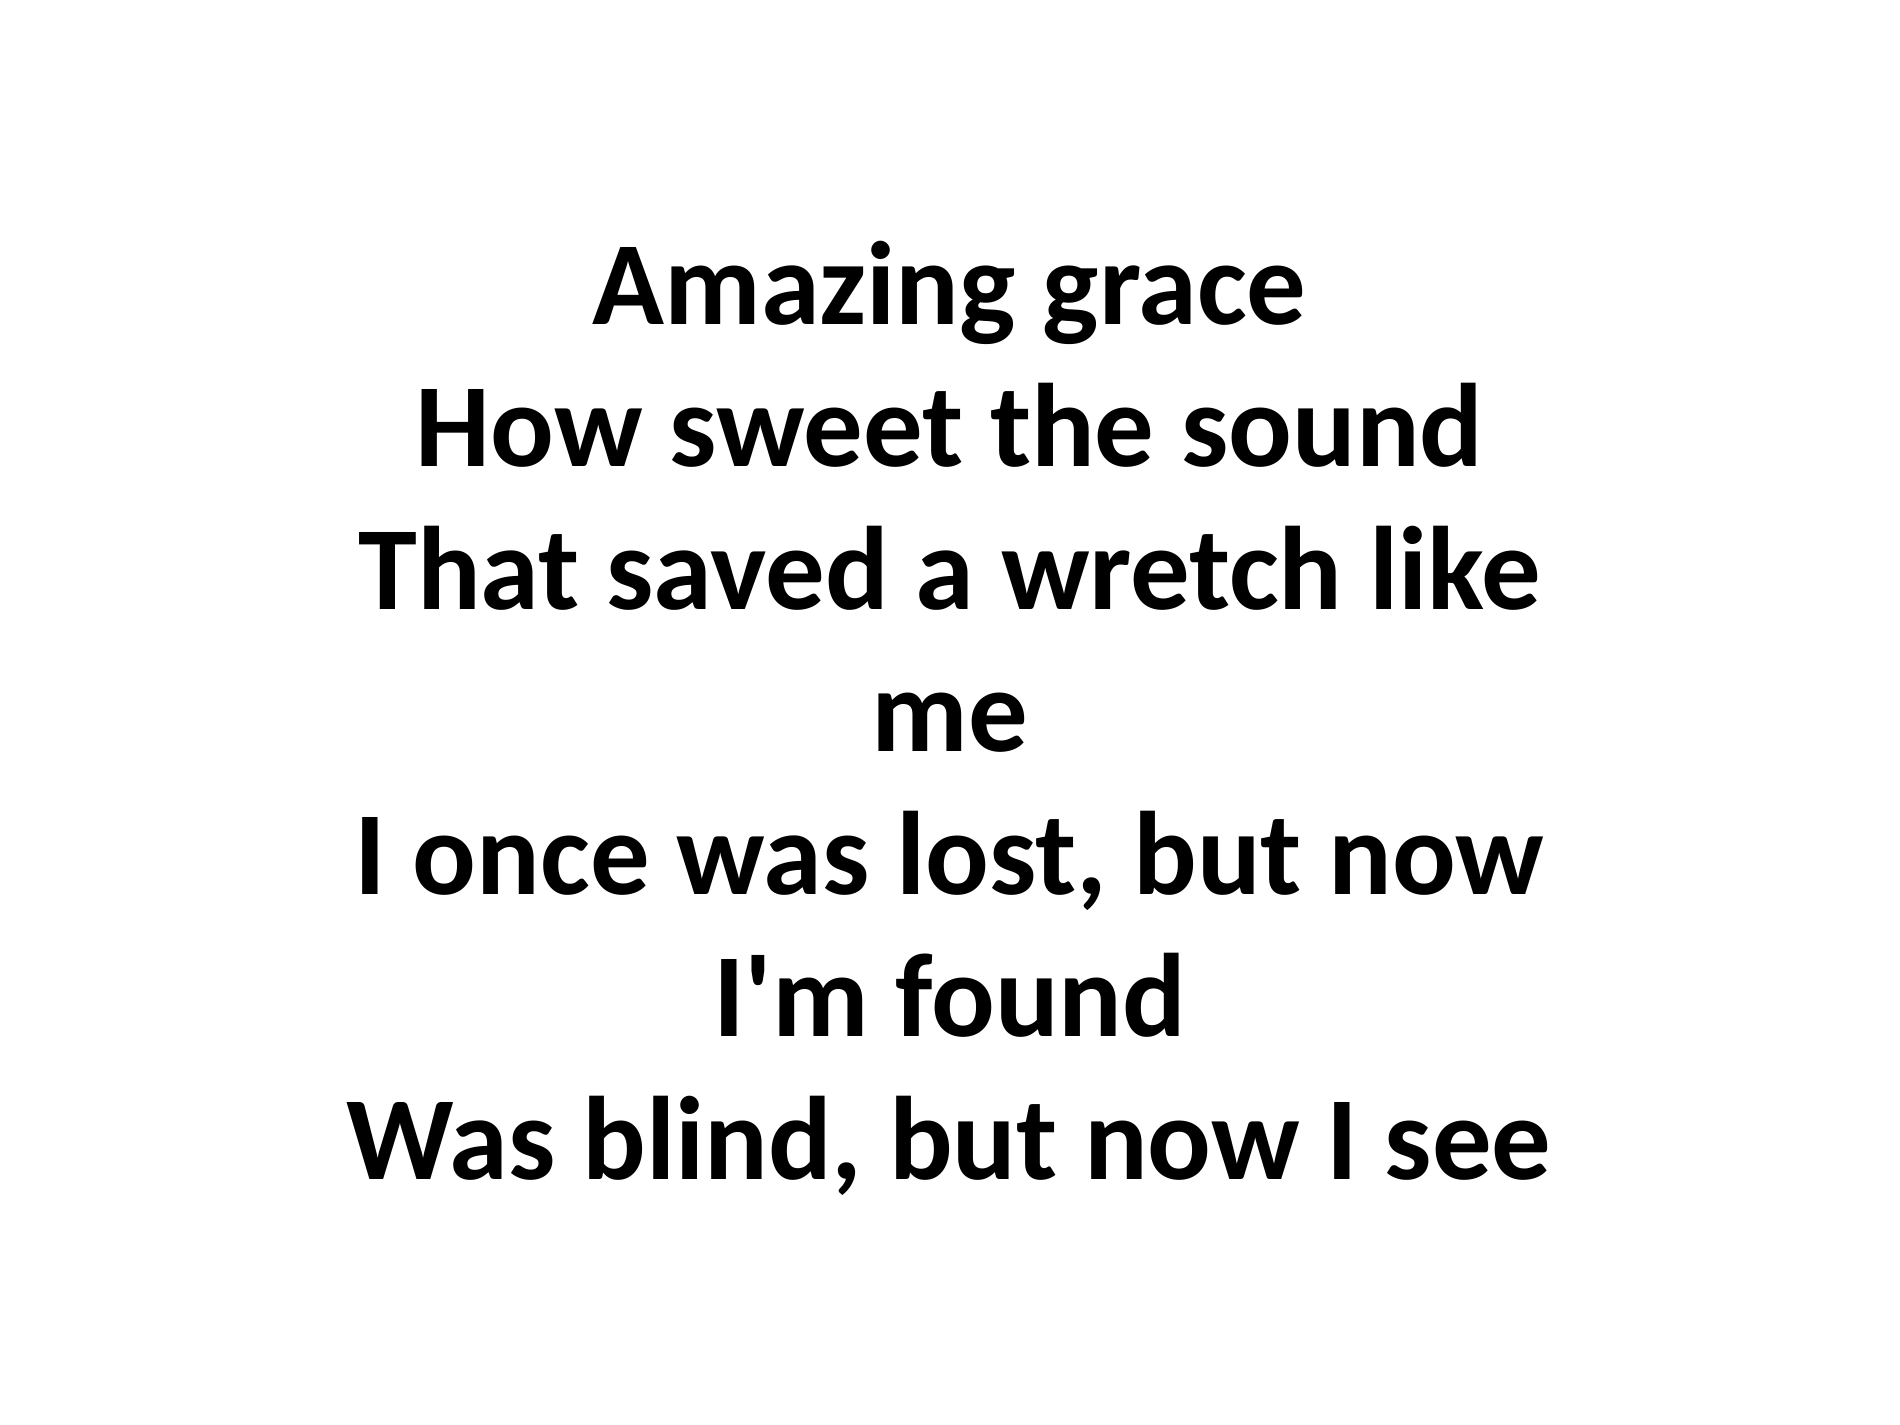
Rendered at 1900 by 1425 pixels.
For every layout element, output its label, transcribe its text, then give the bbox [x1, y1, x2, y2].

title Amazing grace How sweet the sound That saved a wretch like me I once was lost, but now I'm found Was blind, but now I see [308, 220, 1592, 1188]
